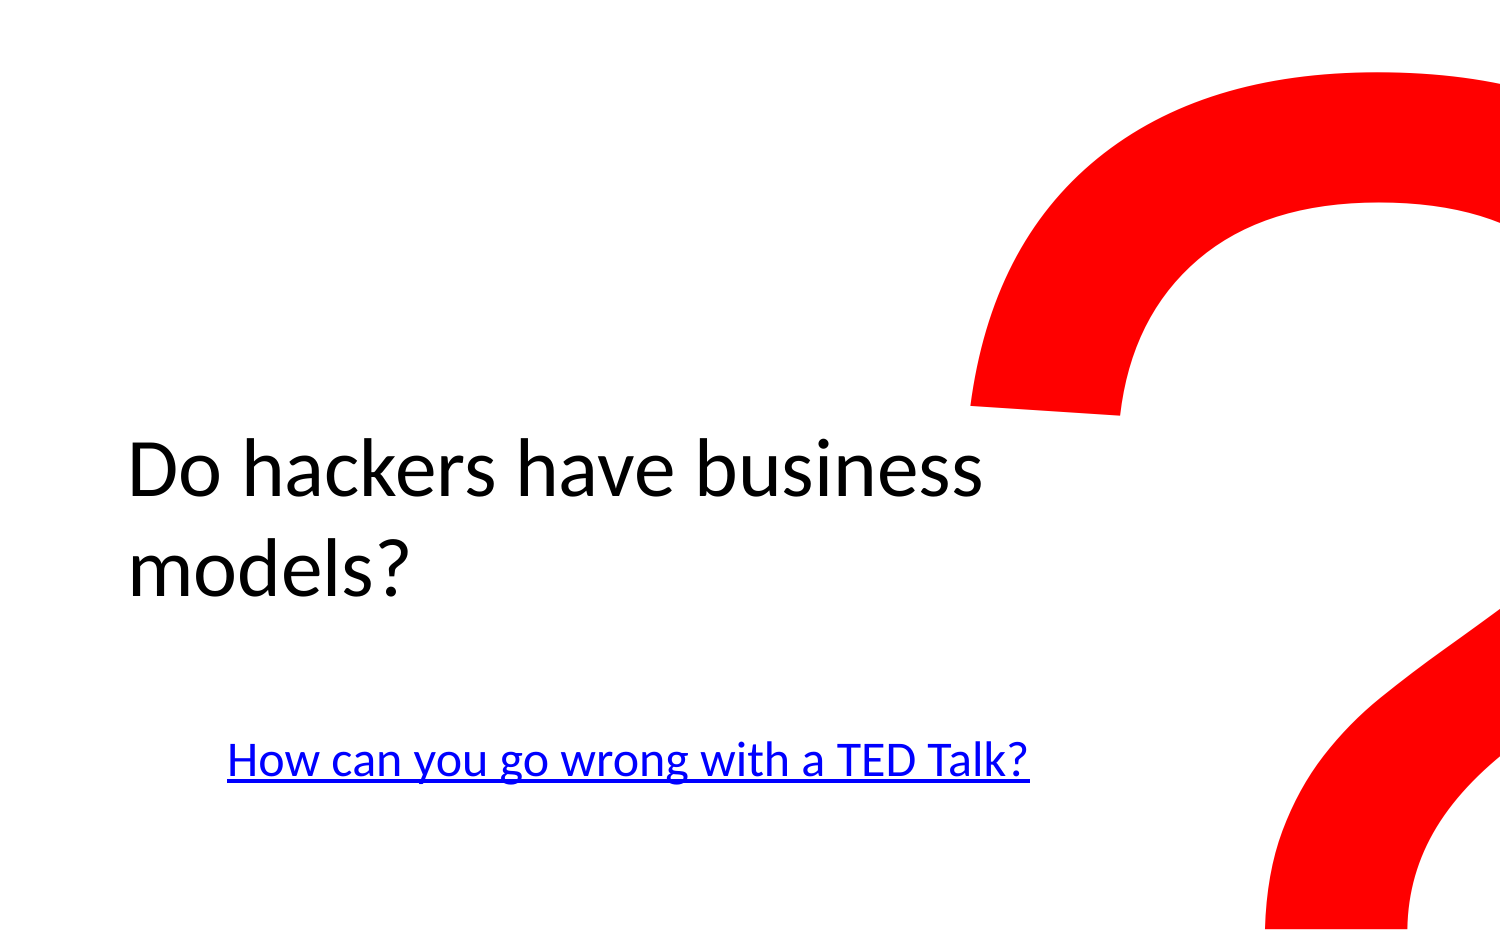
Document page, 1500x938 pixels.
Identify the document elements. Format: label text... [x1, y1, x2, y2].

text_box How can you go wrong with a TED Talk? [212, 718, 1325, 794]
text_box ? [887, 0, 1425, 938]
text_box Do hackers have business models? [112, 406, 1263, 621]
